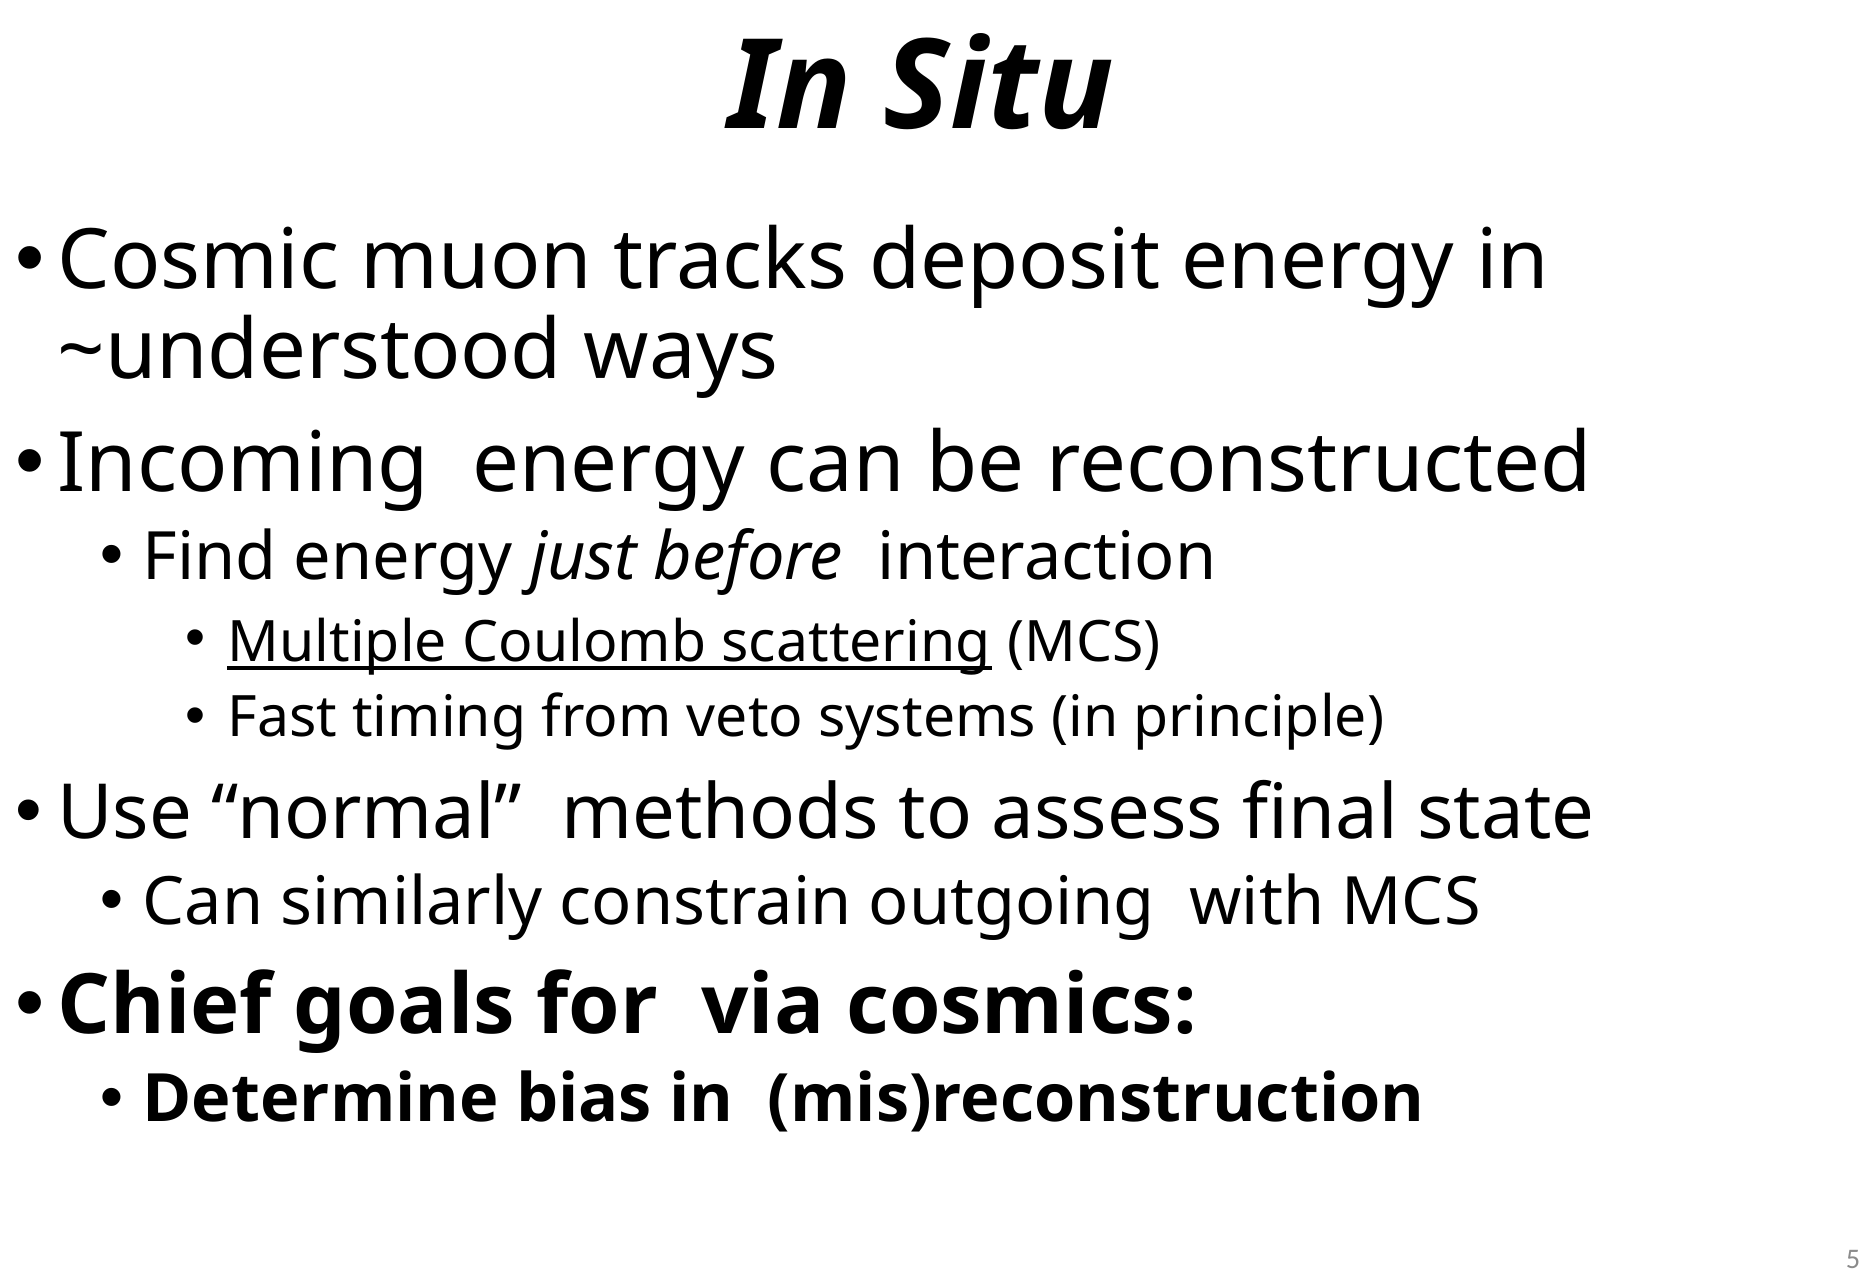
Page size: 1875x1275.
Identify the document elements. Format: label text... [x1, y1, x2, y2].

slide_number 5 [1453, 1223, 1875, 1275]
